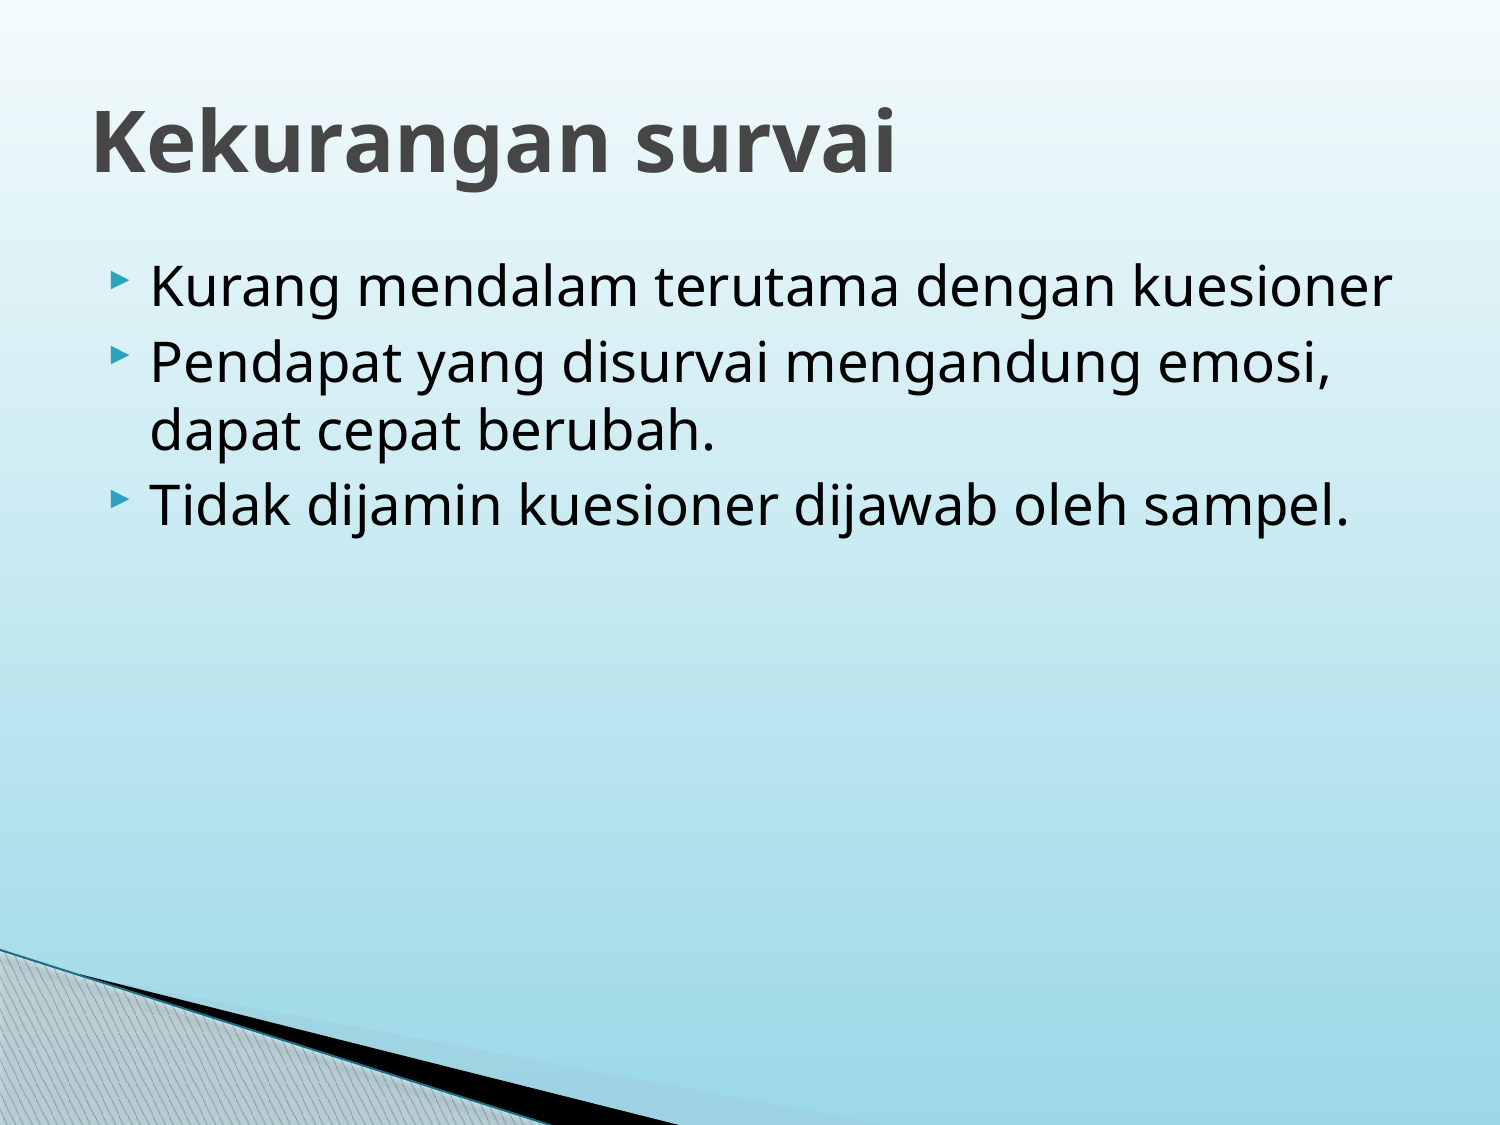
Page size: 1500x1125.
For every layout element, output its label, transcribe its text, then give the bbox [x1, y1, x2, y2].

list Kurang mendalam terutama dengan kuesioner Pendapat yang disurvai mengandung emosi, dapat cepat berubah. Tidak dijamin kuesioner dijawab oleh sampel. [75, 243, 1425, 986]
title Kekurangan survai [75, 45, 1425, 233]
